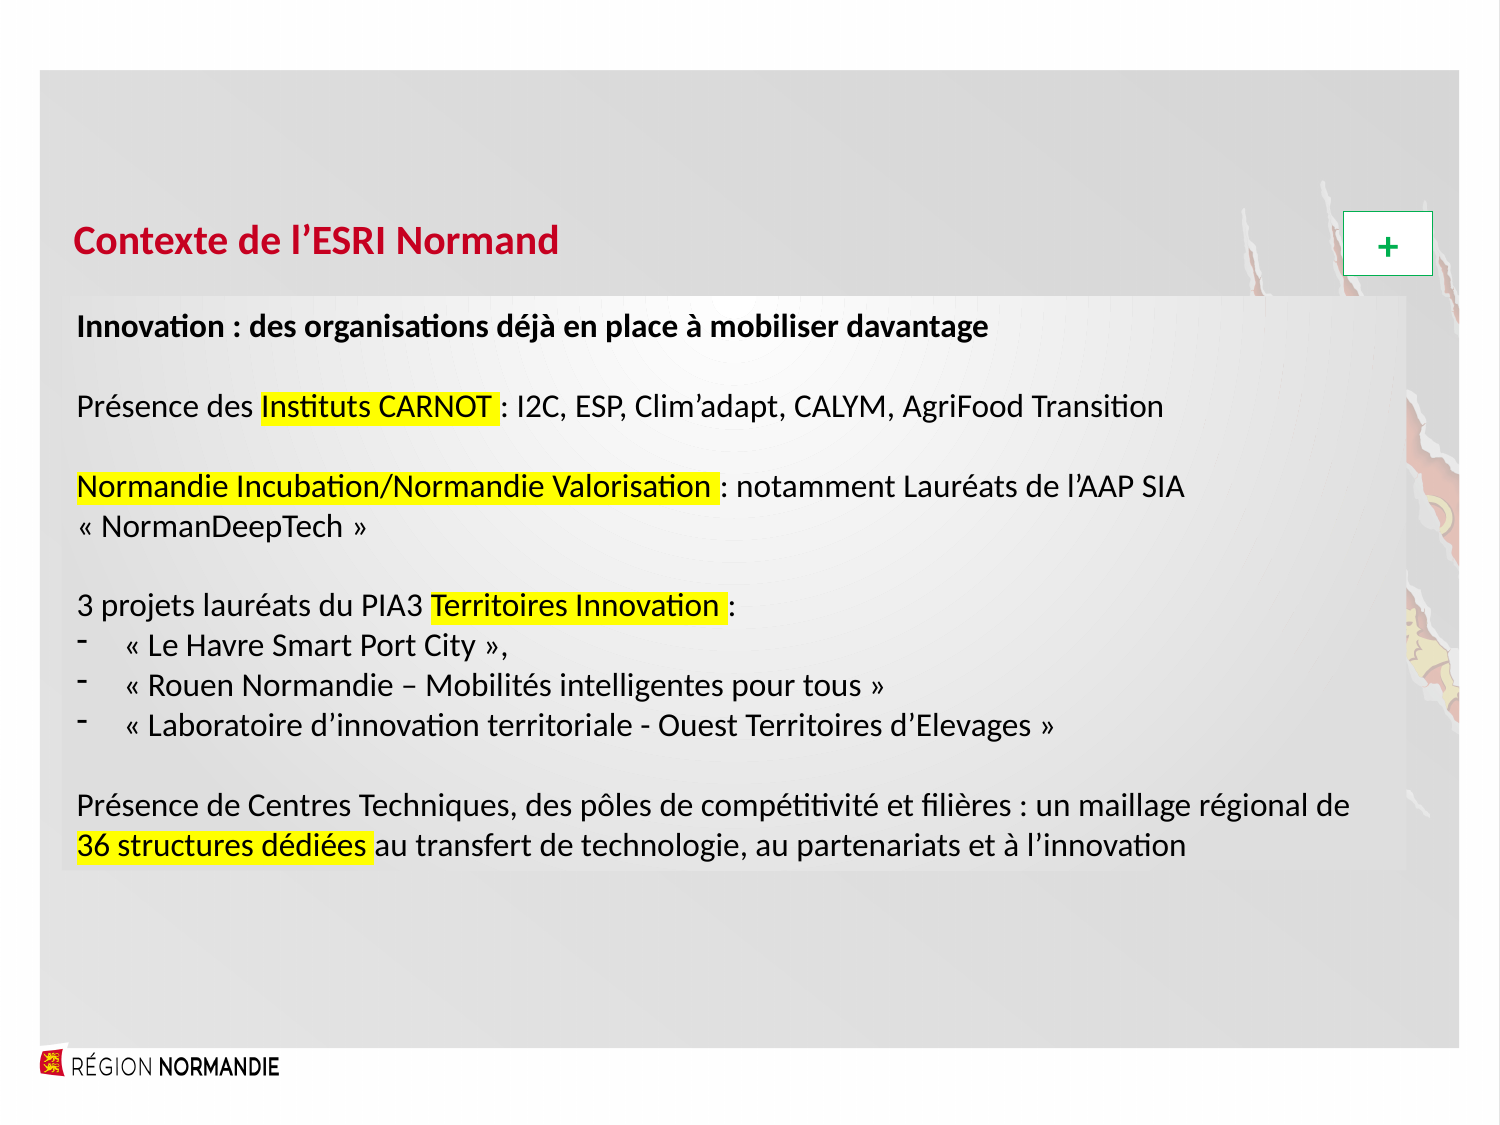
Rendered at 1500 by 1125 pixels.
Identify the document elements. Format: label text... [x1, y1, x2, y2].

text_box Innovation : des organisations déjà en place à mobiliser davantage Présence des Instituts CARNOT : I2C, ESP, Clim’adapt, CALYM, AgriFood Transition Normandie Incubation/Normandie Valorisation : notamment Lauréats de l’AAP SIA « NormanDeepTech » 3 projets lauréats du PIA3 Territoires Innovation : « Le Havre Smart Port City », « Rouen Normandie – Mobilités intelligentes pour tous » « Laboratoire d’innovation territoriale - Ouest Territoires d’Elevages » Présence de Centres Techniques, des pôles de compétitivité et filières : un maillage régional de 36 structures dédiées au transfert de technologie, au partenariats et à l’innovation [61, 296, 1407, 871]
list Contexte de l’ESRI Normand [61, 190, 1419, 256]
text_box + [1343, 211, 1433, 276]
picture [0, 0, 1499, 1125]
